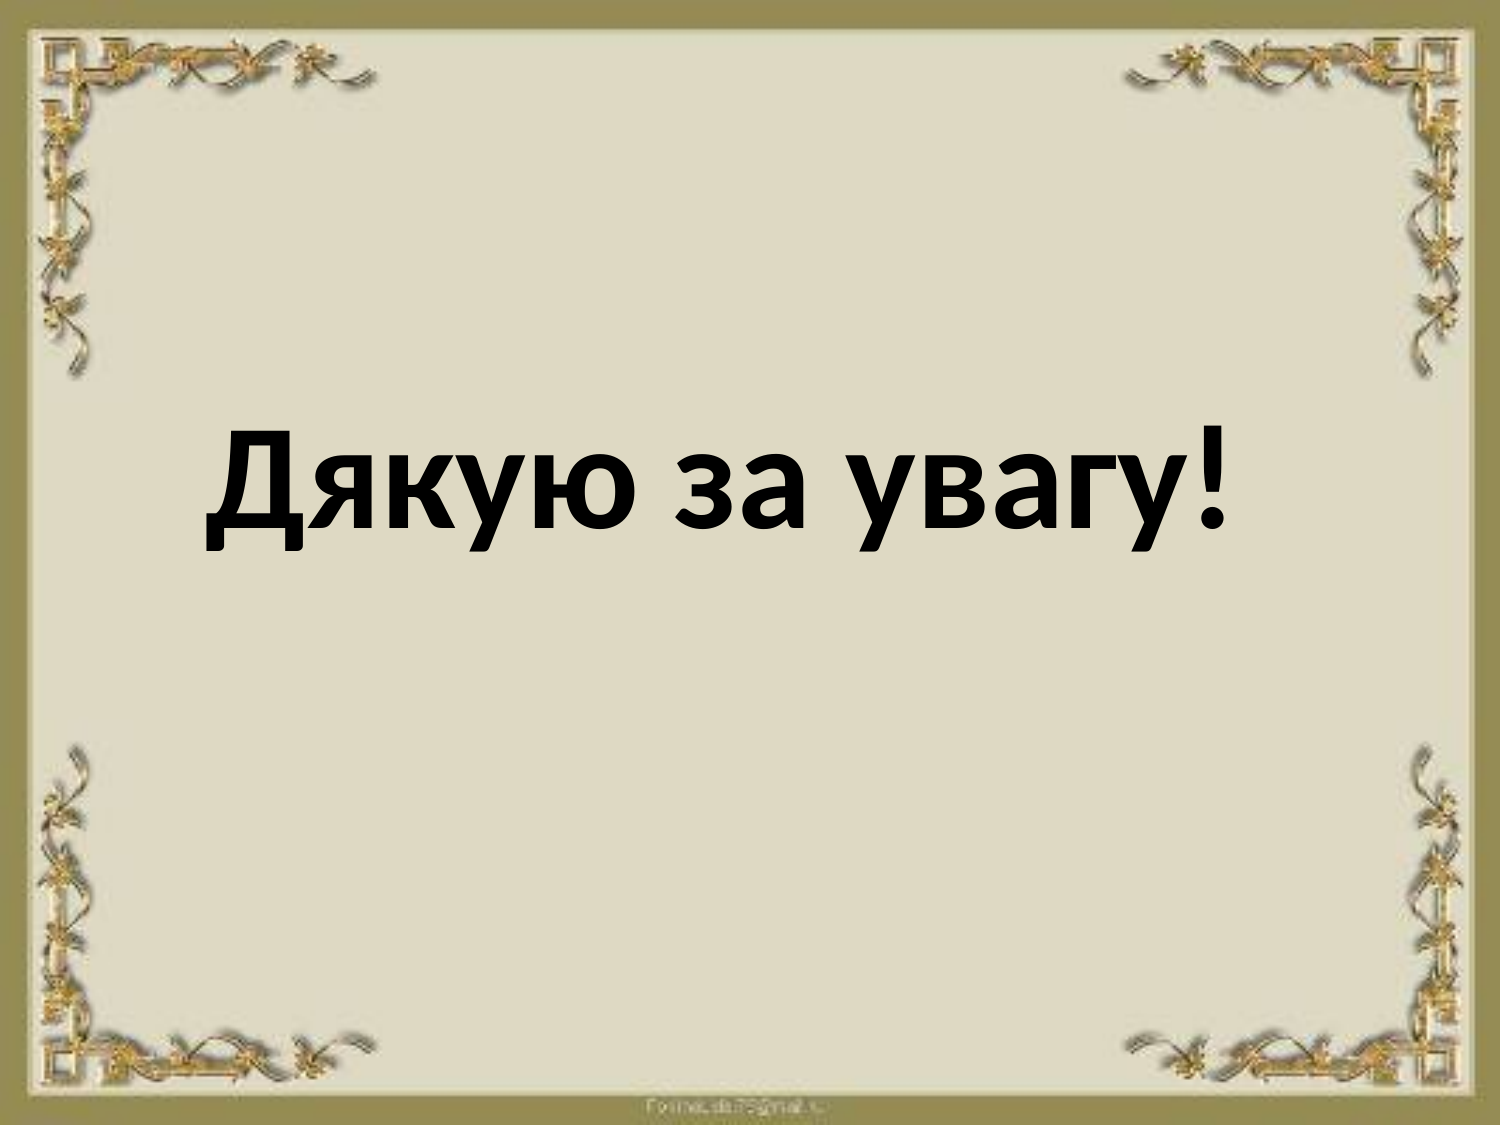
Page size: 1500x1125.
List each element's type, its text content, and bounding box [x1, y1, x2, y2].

title Дякую за увагу! [46, 375, 1397, 563]
picture [0, 0, 1500, 1125]
